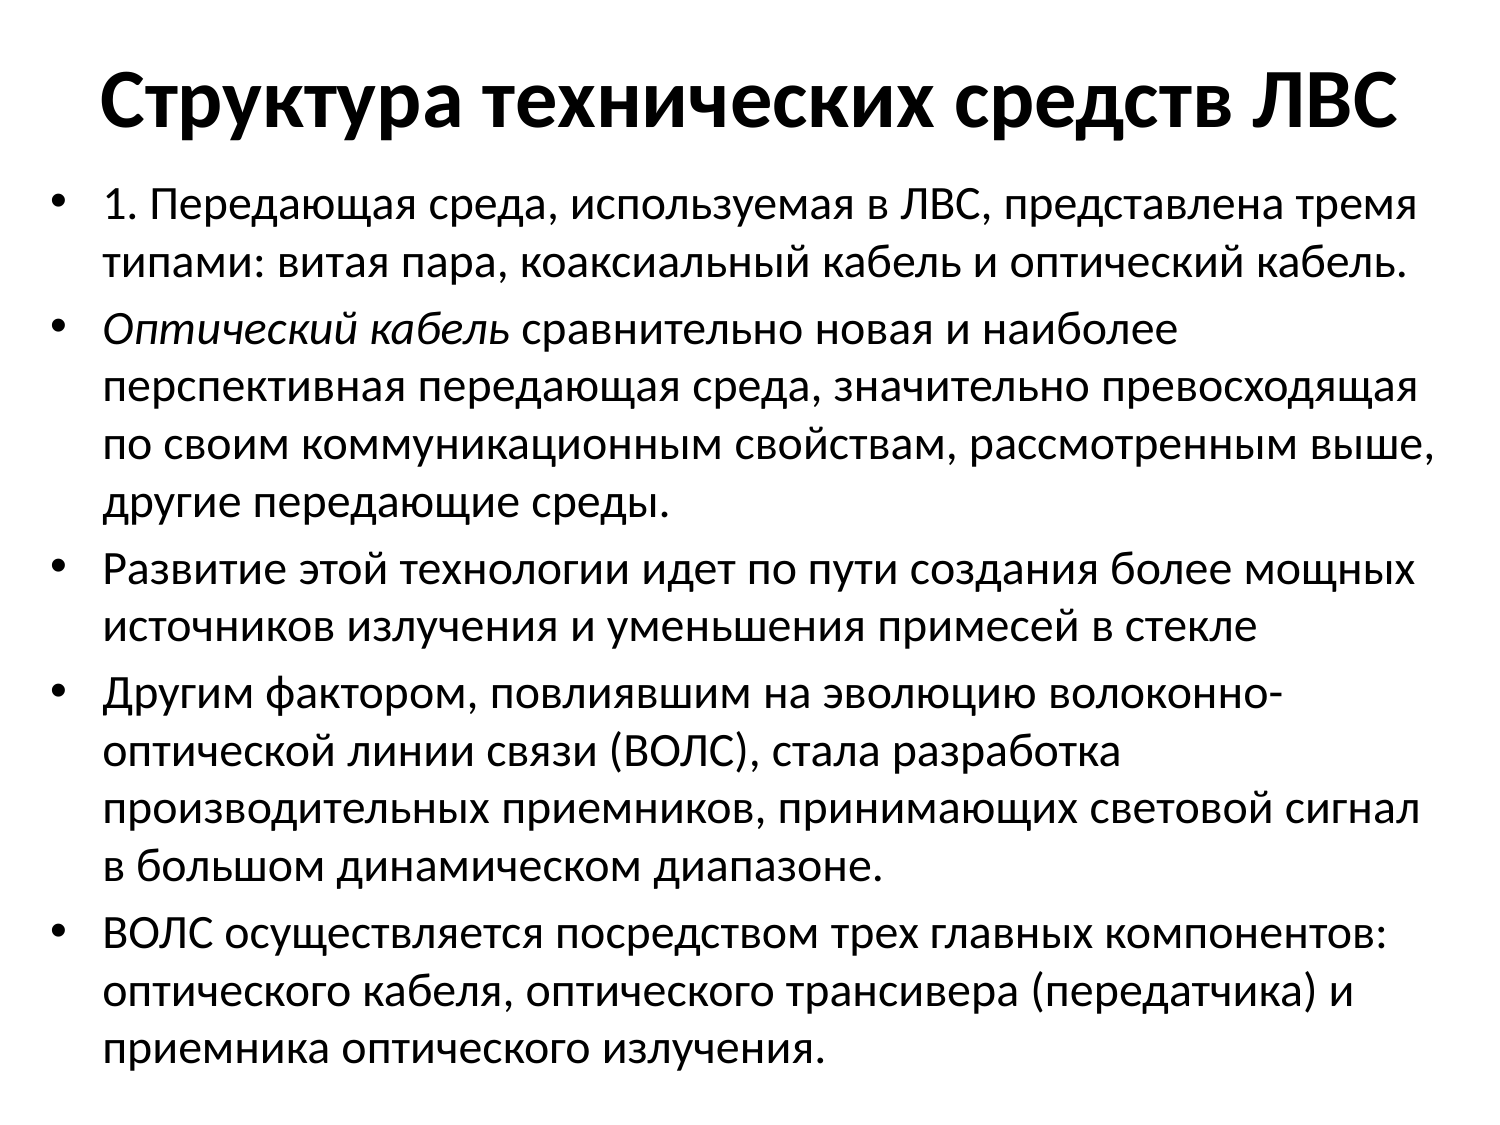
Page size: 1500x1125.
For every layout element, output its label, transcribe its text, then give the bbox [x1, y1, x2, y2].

list 1. Передающая среда, используемая в ЛВС, представлена тремя типами: витая пара, коаксиальный кабель и оптический кабель. Оптический кабель сравнительно новая и наиболее перспективная передающая среда, значительно превосходящая по своим коммуникационным свойствам, рассмотренным выше, другие передающие среды. Развитие этой технологии идет по пути создания более мощных источников излучения и уменьшения примесей в стекле Другим фактором, повлиявшим на эволюцию волоконно-оптической линии связи (ВОЛС), стала разработка производительных приемников, принимающих световой сигнал в большом динамическом диапазоне. ВОЛС осуществляется посредством трех главных компонентов: оптического кабеля, оптического трансивера (передатчика) и приемника оптического излучения. [35, 164, 1465, 1090]
title Структура технических средств ЛВС [75, 23, 1425, 164]
